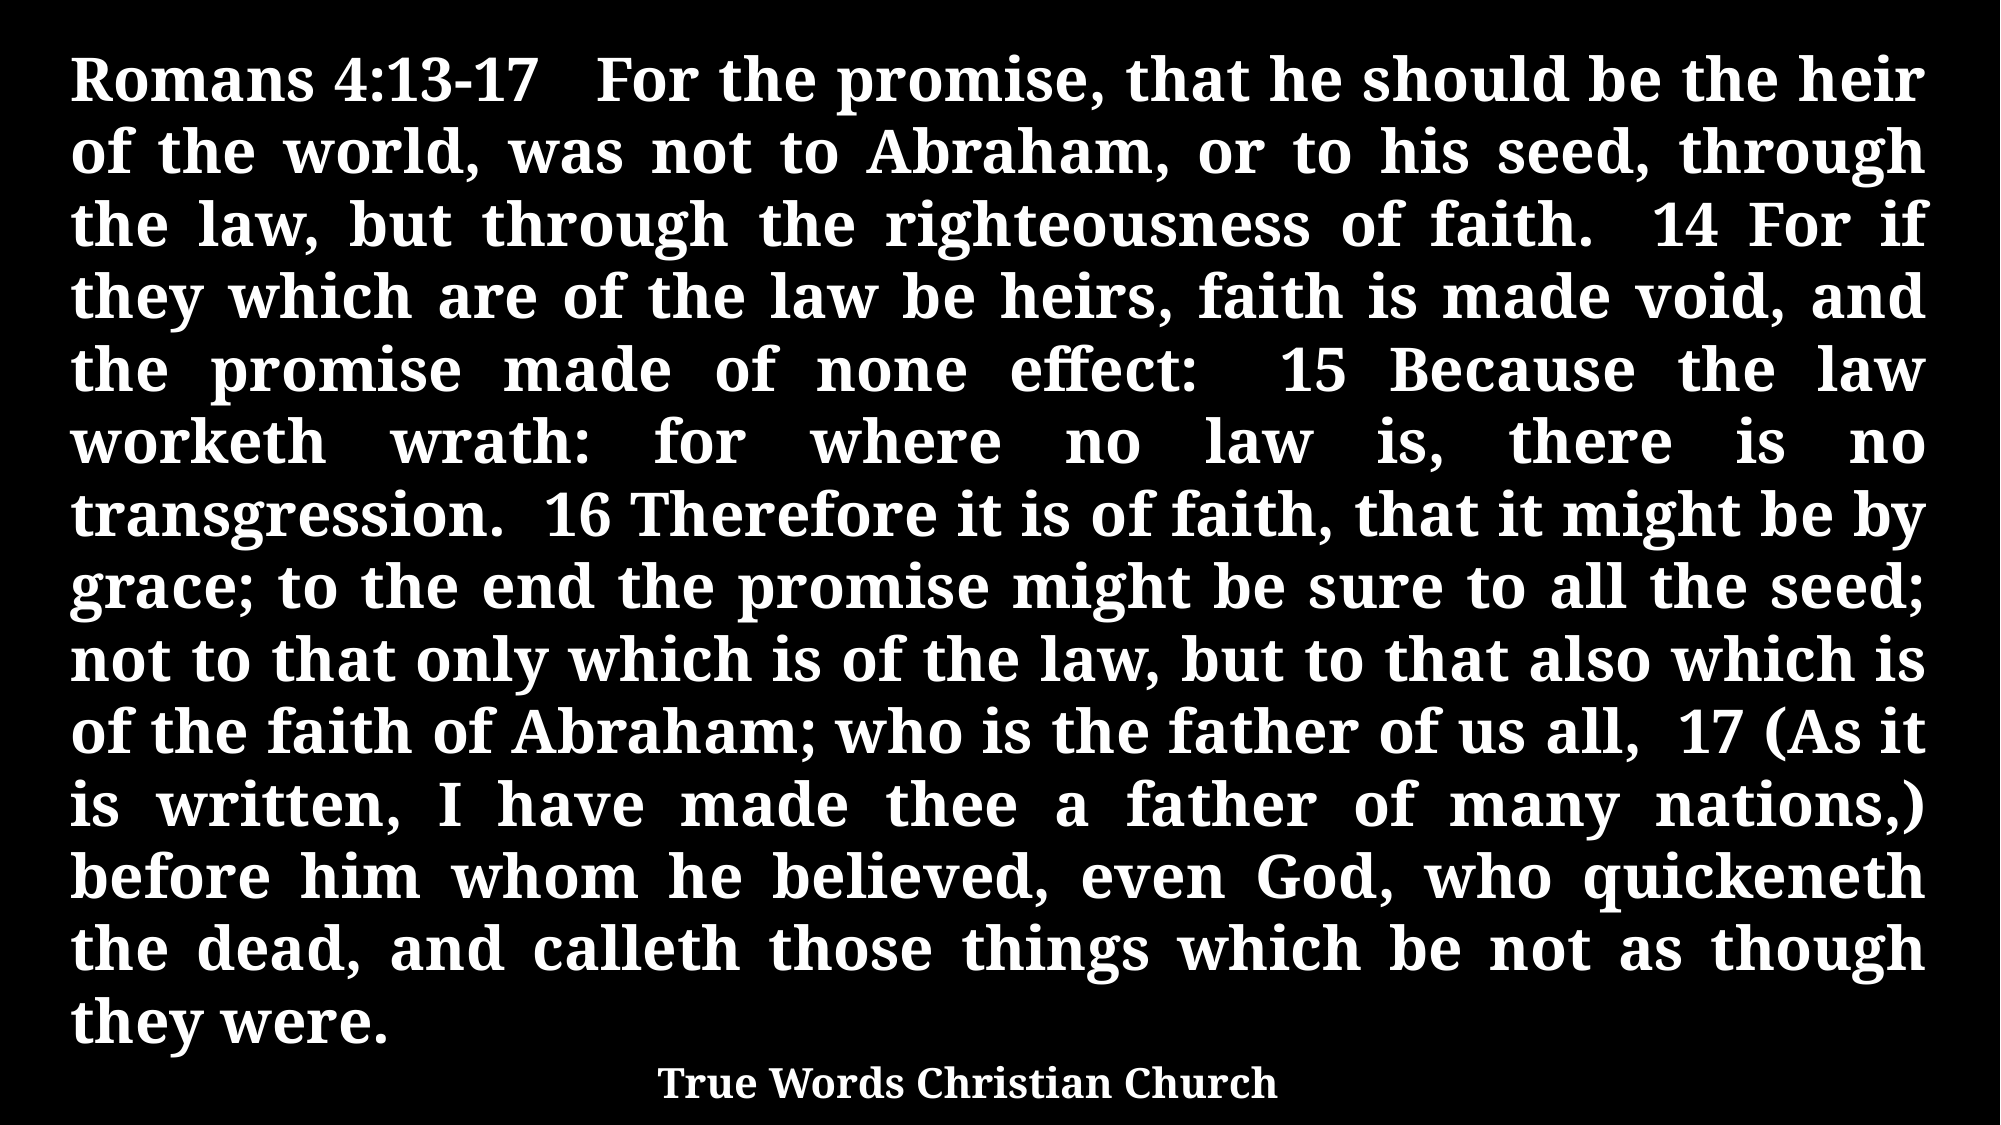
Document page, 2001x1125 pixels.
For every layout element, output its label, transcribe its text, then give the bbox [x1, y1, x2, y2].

text_box True Words Christian Church [642, 1063, 1294, 1114]
text_box Romans 4:13-17 For the promise, that he should be the heir of the world, was not to Abraham, or to his seed, through the law, but through the righteousness of faith. 14 For if they which are of the law be heirs, faith is made void, and the promise made of none effect: 15 Because the law worketh wrath: for where no law is, there is no transgression. 16 Therefore it is of faith, that it might be by grace; to the end the promise might be sure to all the seed; not to that only which is of the law, but to that also which is of the faith of Abraham; who is the father of us all, 17 (As it is written, I have made thee a father of many nations,) before him whom he believed, even God, who quickeneth the dead, and calleth those things which be not as though they were. [55, 33, 1944, 1063]
